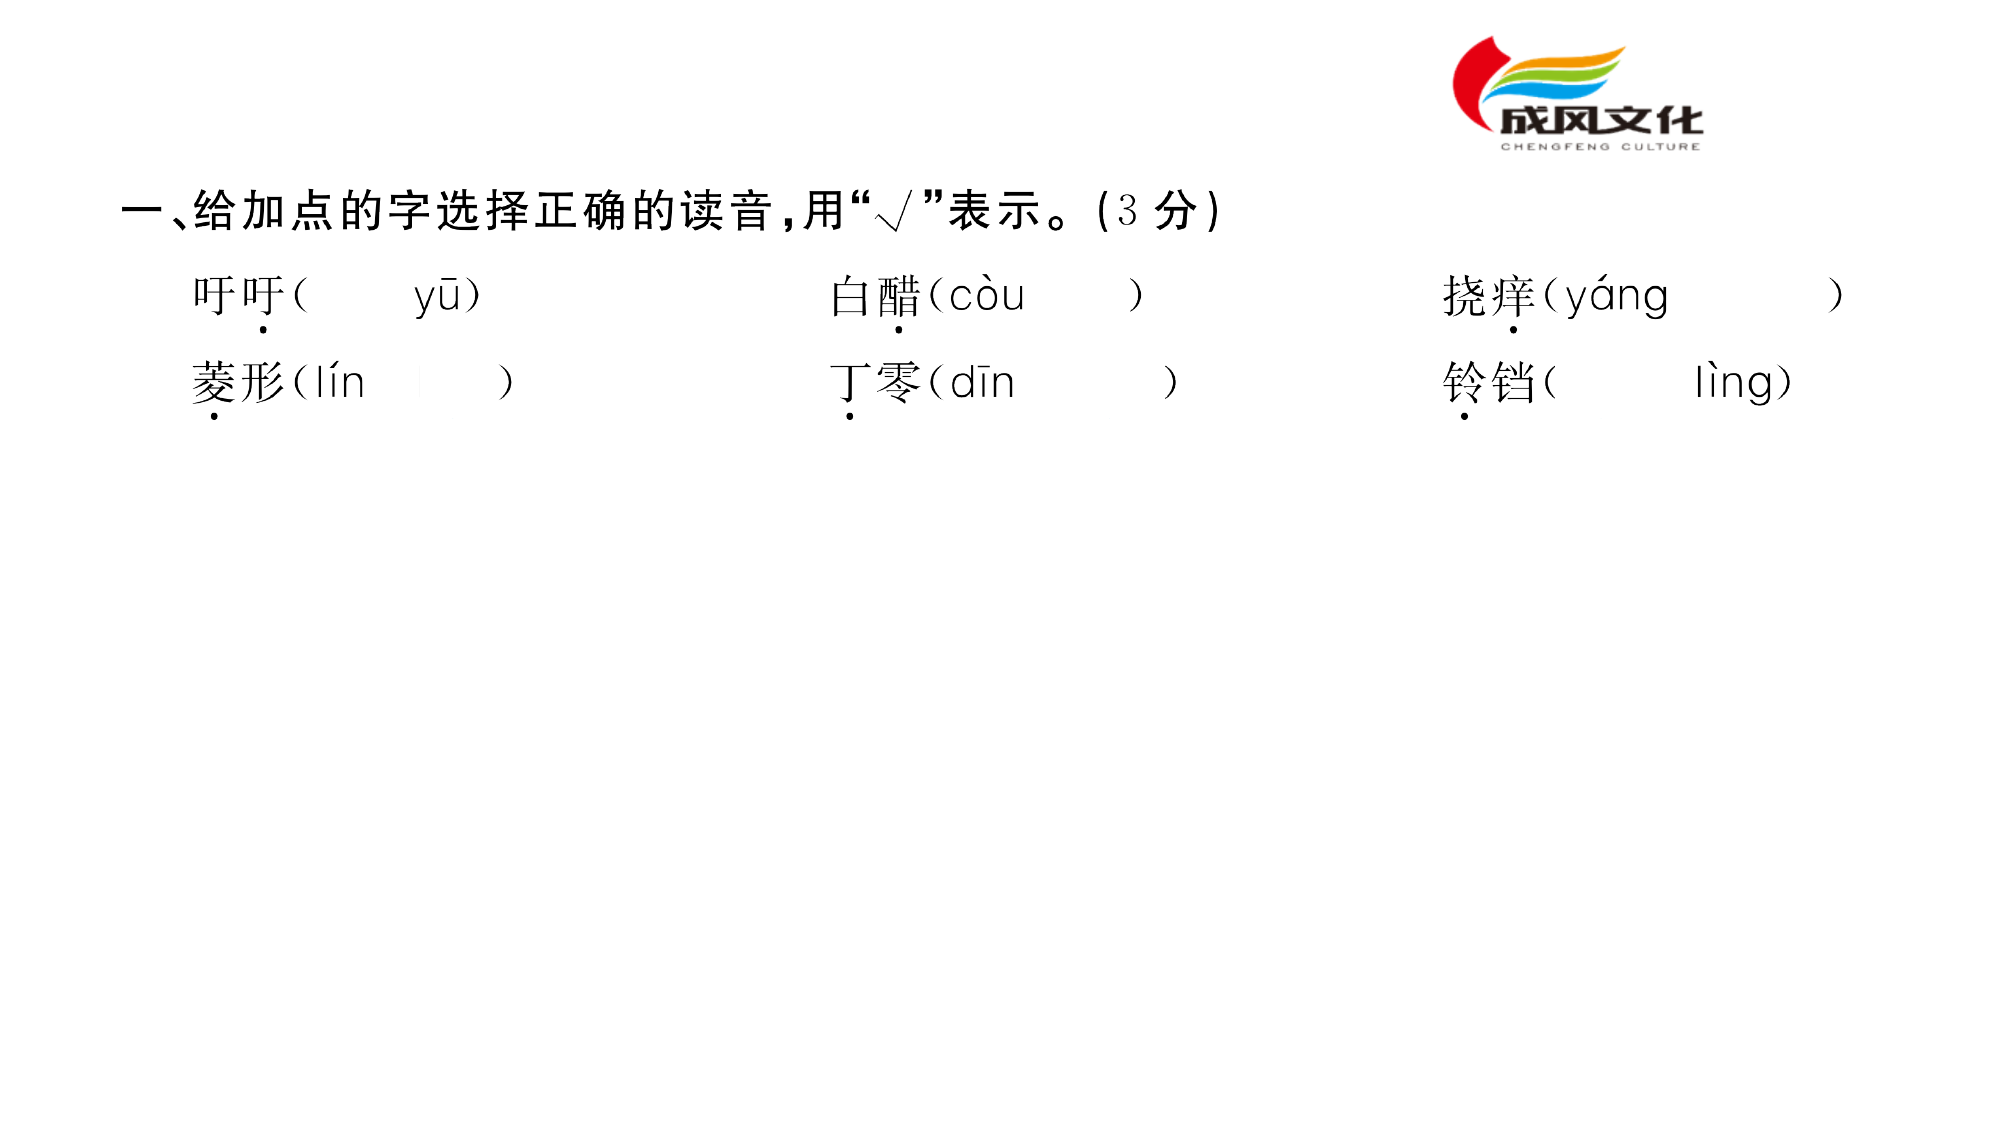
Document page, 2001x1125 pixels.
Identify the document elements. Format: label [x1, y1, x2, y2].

picture [118, 30, 2000, 442]
